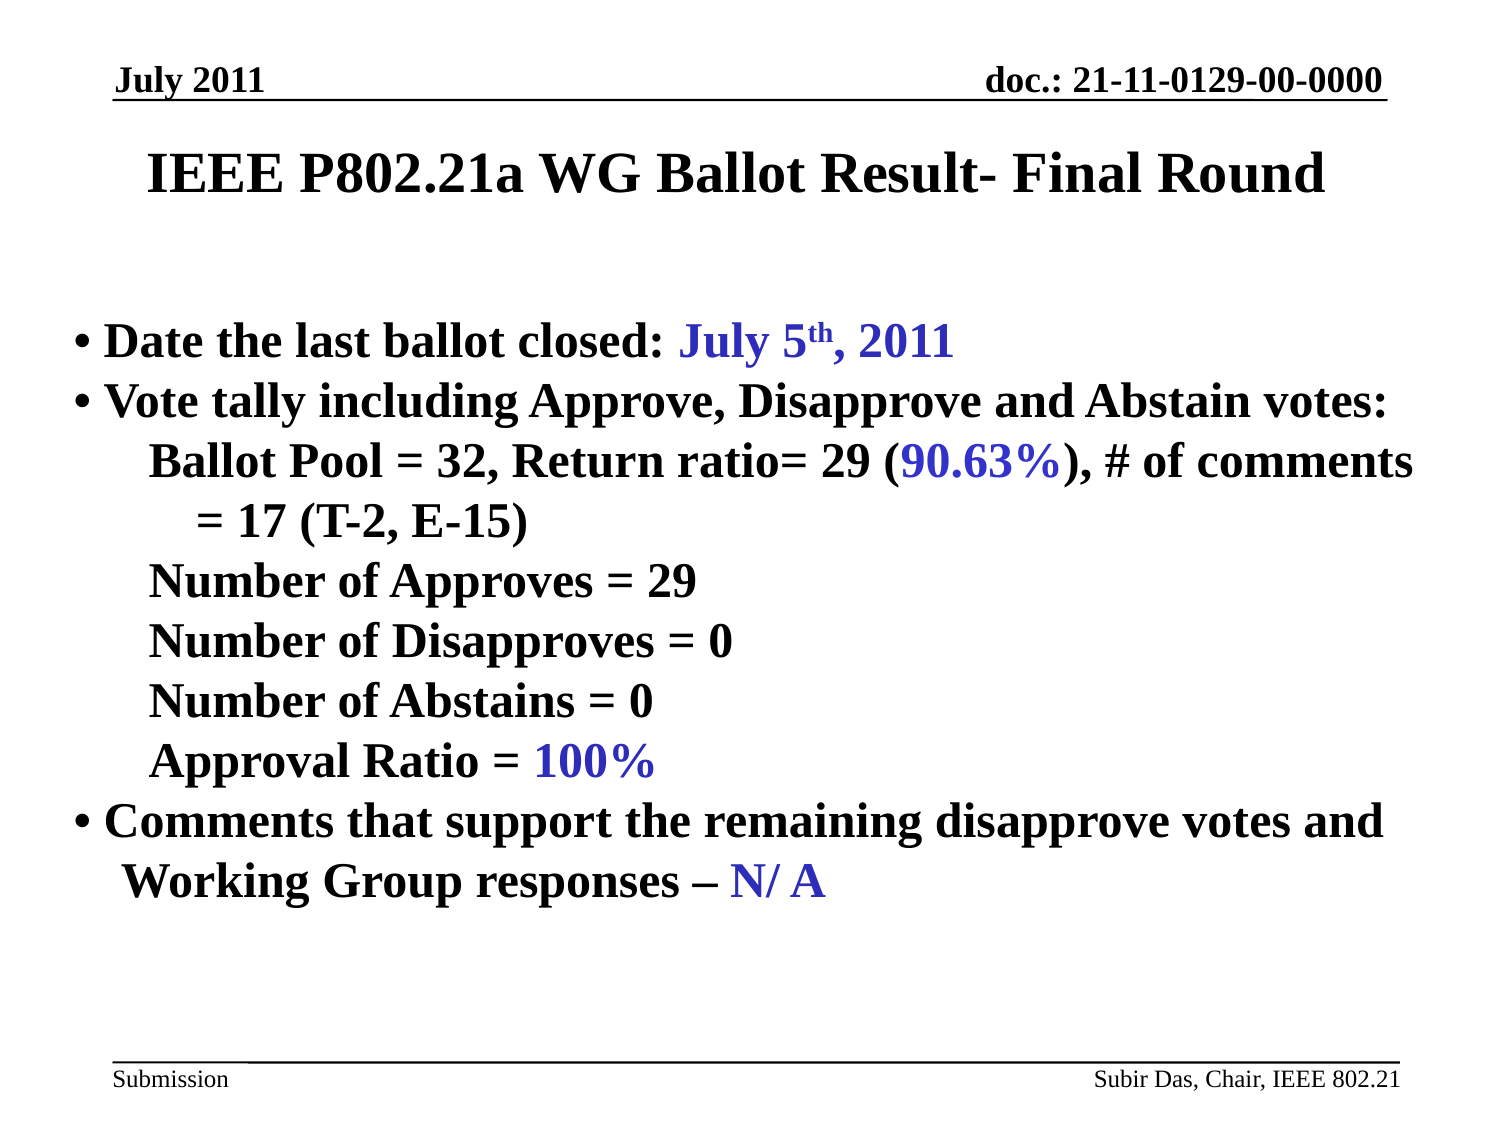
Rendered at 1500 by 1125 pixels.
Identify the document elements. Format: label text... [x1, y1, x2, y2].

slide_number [114, 54, 268, 101]
footer Subir Das, Chair, IEEE 802.21 [1089, 1061, 1402, 1093]
text_box • Date the last ballot closed: July 5th, 2011 • Vote tally including Approve, Disapprove and Abstain votes: Ballot Pool = 32, Return ratio= 29 (90.63%), # of comments = 17 (T-2, E-15) Number of Approves = 29 Number of Disapproves = 0 Number of Abstains = 0 Approval Ratio = 100% • Comments that support the remaining disapprove votes and Working Group responses – N/ A [50, 299, 1450, 915]
title IEEE P802.21a WG Ballot Result- Final Round [37, 99, 1451, 238]
